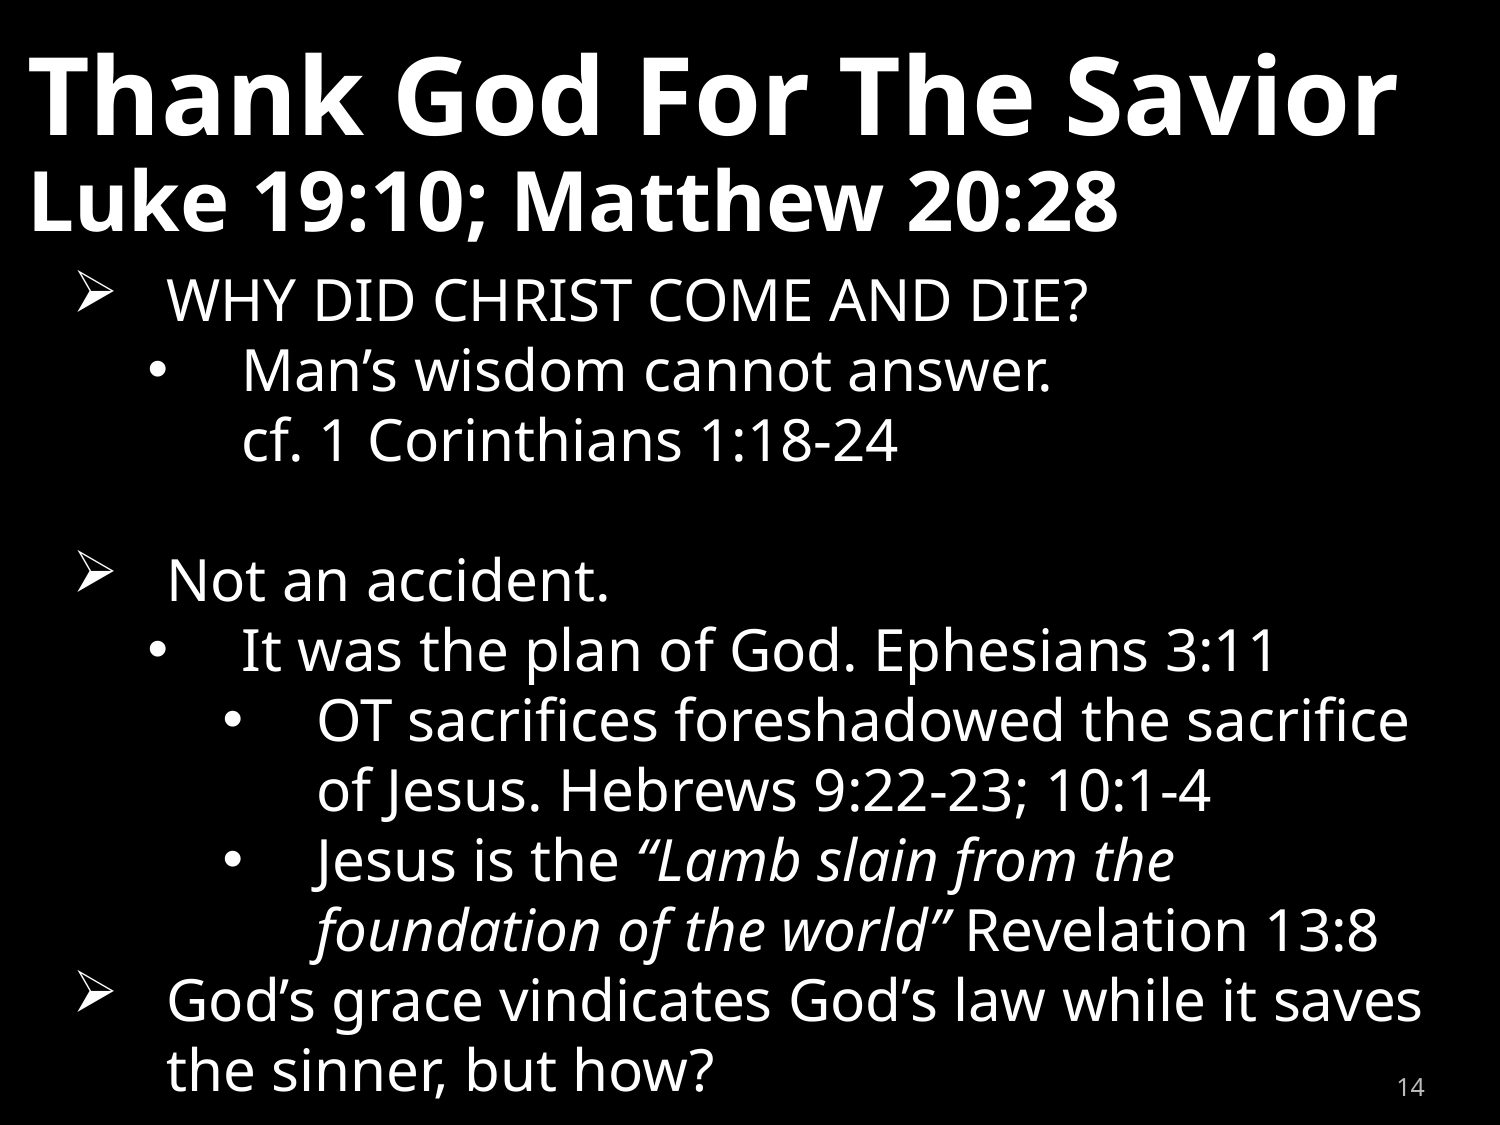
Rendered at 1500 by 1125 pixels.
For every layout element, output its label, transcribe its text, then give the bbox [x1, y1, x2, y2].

title Thank God For The Savior Luke 19:10; Matthew 20:28 [12, 30, 1488, 257]
text_box WHY DID CHRIST COME AND DIE? Man’s wisdom cannot answer. cf. 1 Corinthians 1:18-24 Not an accident. It was the plan of God. Ephesians 3:11 OT sacrifices foreshadowed the sacrifice of Jesus. Hebrews 9:22-23; 10:1-4 Jesus is the “Lamb slain from the foundation of the world” Revelation 13:8 God’s grace vindicates God’s law while it saves the sinner, but how? [57, 256, 1446, 1111]
